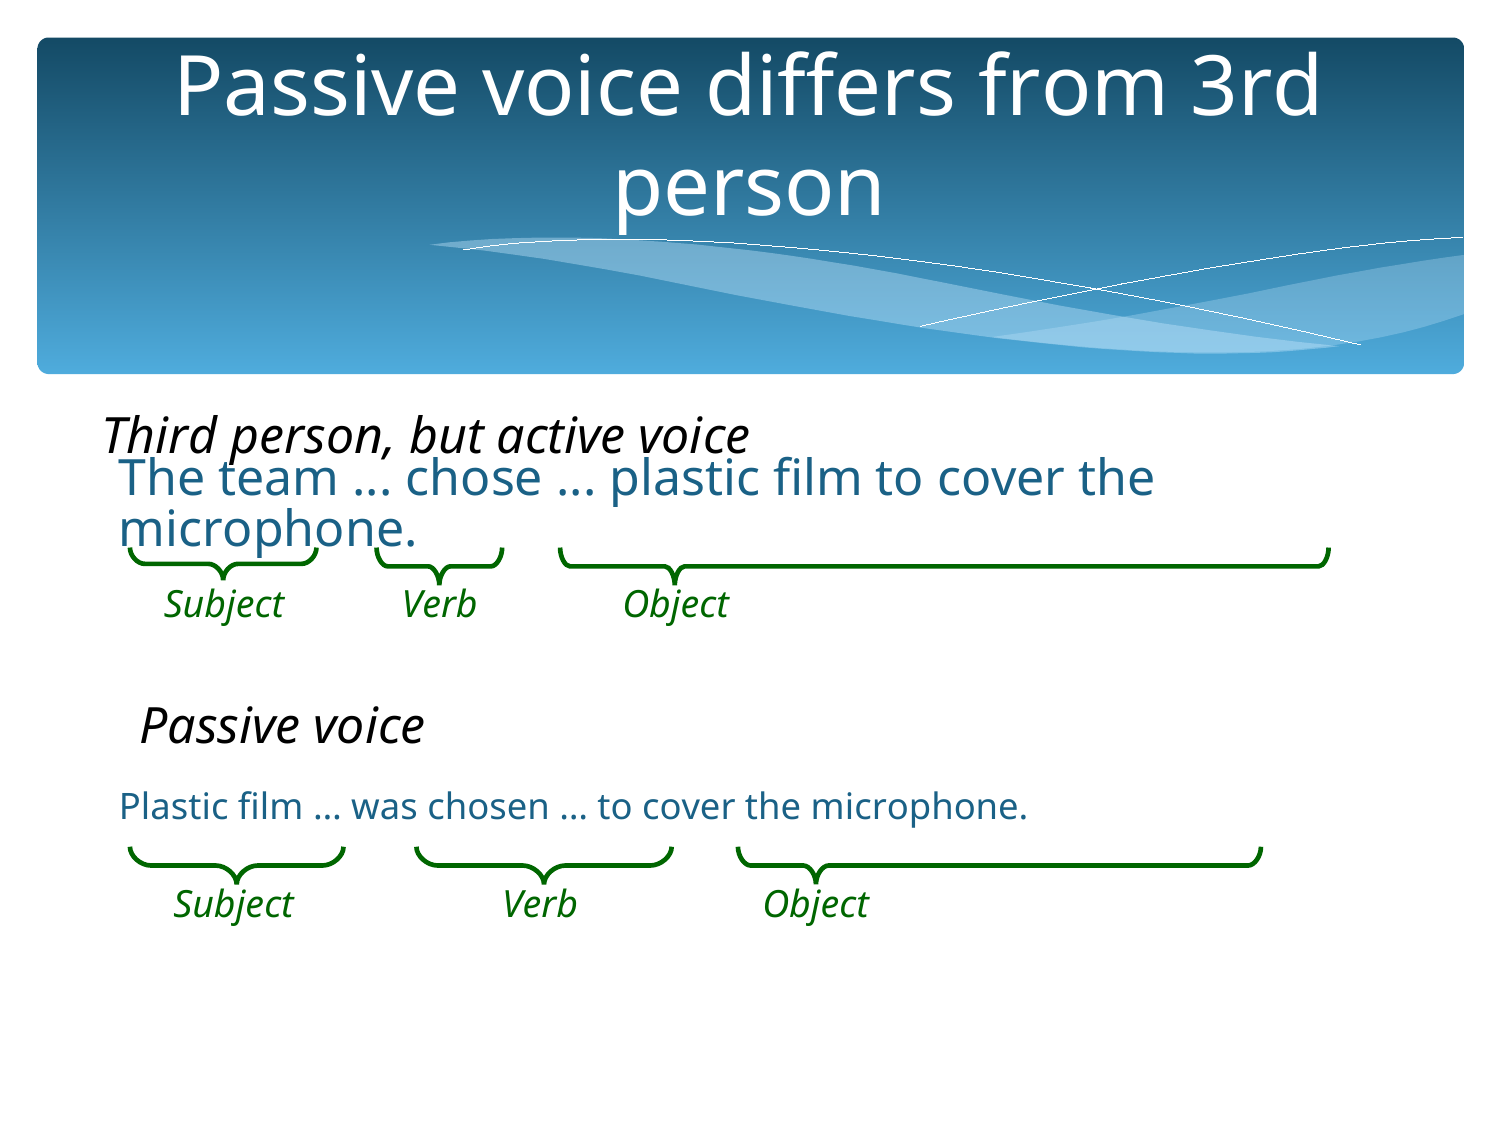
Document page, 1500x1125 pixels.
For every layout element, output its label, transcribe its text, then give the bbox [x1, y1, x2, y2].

text_box Passive voice [125, 685, 441, 761]
text_box [738, 846, 1261, 885]
text_box Third person, but active voice [87, 396, 766, 472]
text_box [376, 547, 503, 586]
text_box The team ... chose ... plastic film to cover the microphone. [103, 446, 1417, 565]
text_box Subject [148, 572, 299, 633]
text_box [560, 547, 1329, 586]
text_box [416, 846, 672, 885]
text_box Object [747, 871, 884, 933]
text_box [129, 846, 344, 885]
text_box Verb [487, 871, 593, 933]
text_box Object [607, 572, 744, 633]
text_box Subject [158, 871, 309, 933]
text_box Verb [387, 572, 493, 633]
list Plastic film … was chosen … to cover the microphone. [103, 775, 1303, 836]
text_box [129, 547, 317, 581]
title Passive voice differs from 3rd person [62, 58, 1437, 207]
